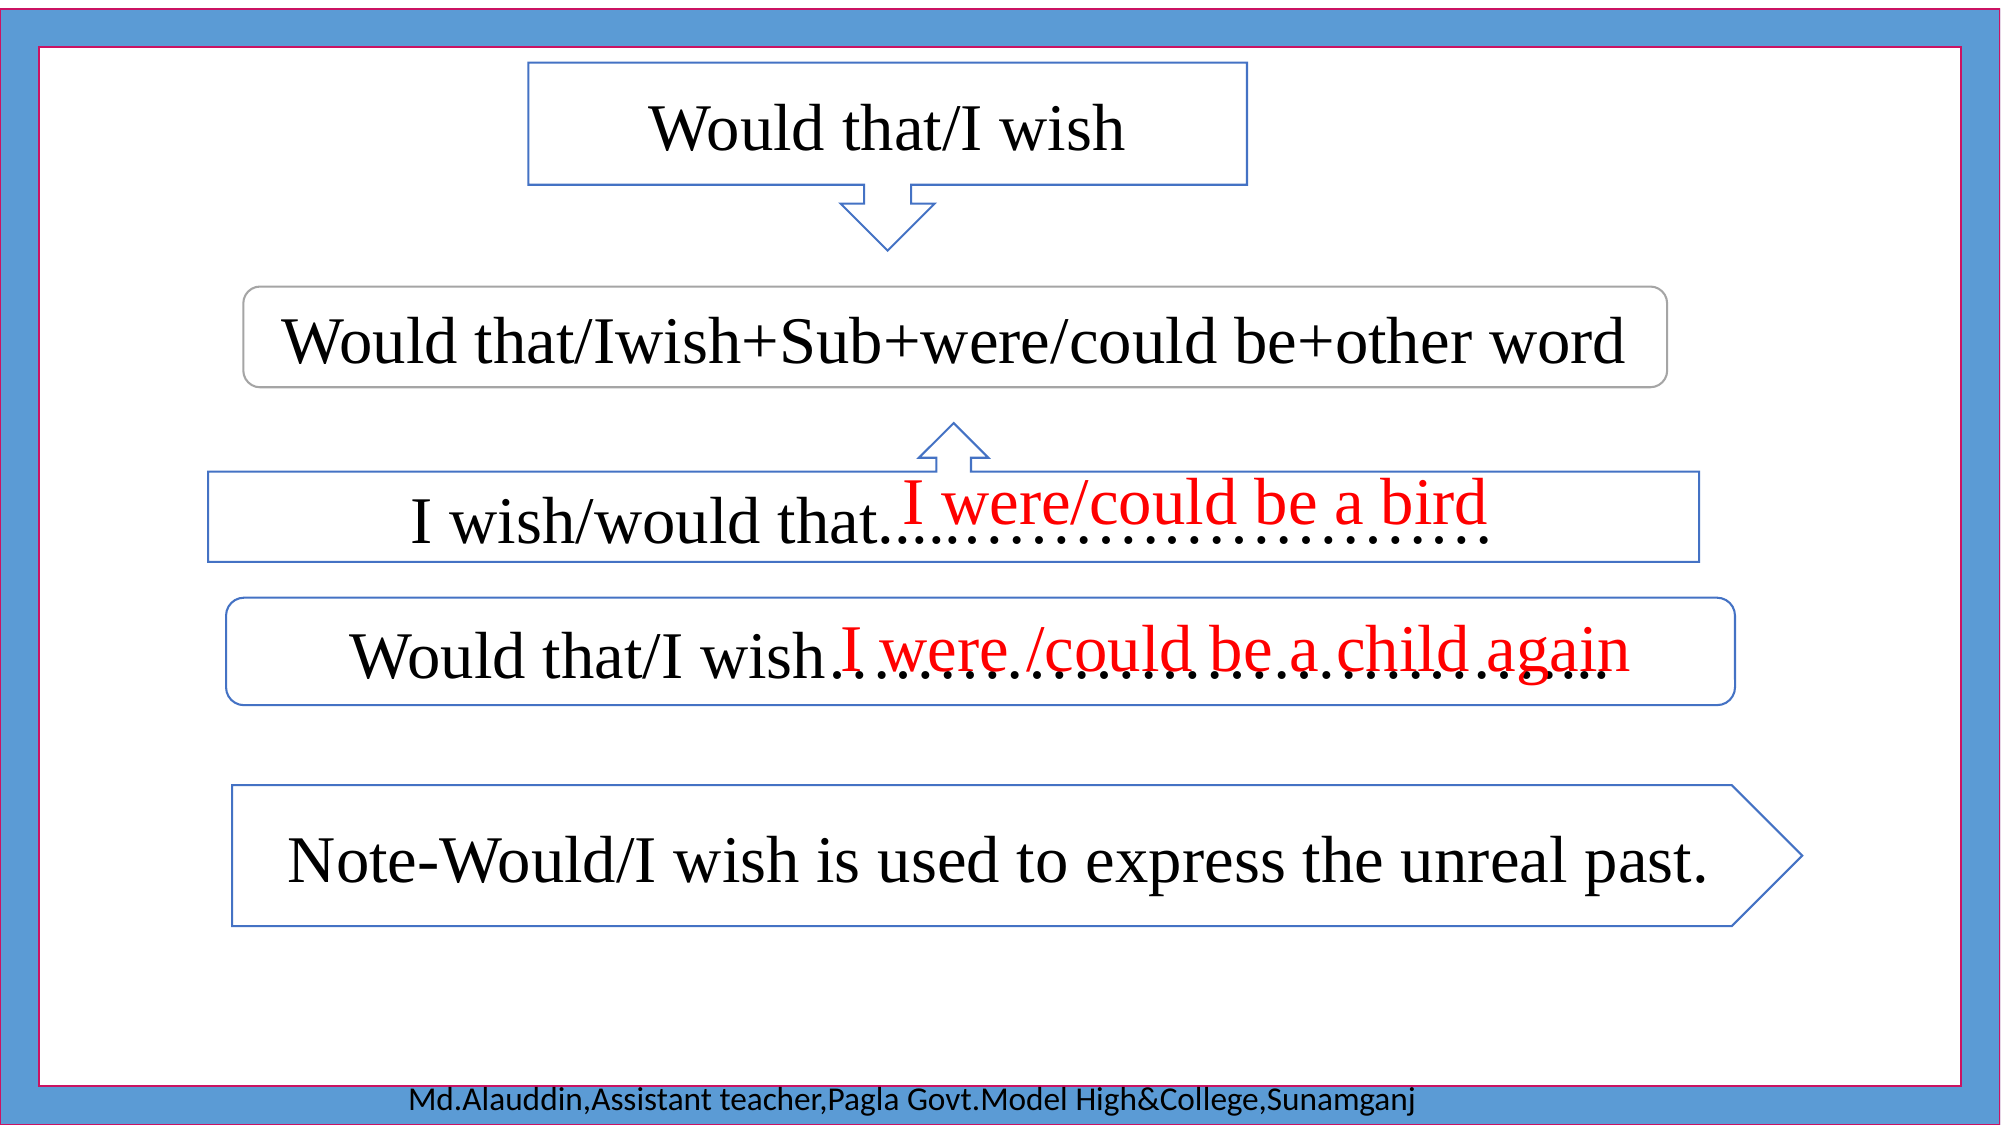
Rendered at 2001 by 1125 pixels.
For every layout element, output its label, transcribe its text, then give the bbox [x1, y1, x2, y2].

text_box Note-Would/I wish is used to express the unreal past. [231, 784, 1804, 928]
text_box I wish/would that.....…………………… [925, 421, 983, 450]
text_box Would that/Iwish+Sub+were/could be+other word [242, 285, 1669, 389]
text_box Md.Alauddin,Assistant teacher,Pagla Govt.Model High&College,Sunamganj [393, 1069, 1668, 1125]
text_box I were /could be a child again [826, 597, 1668, 693]
text_box I were/could be a bird [887, 450, 1561, 545]
text_box Would that/I wish [527, 61, 1249, 253]
text_box I wish/would that.....…………………… [207, 470, 1701, 563]
text_box Would that/I wish……………………………... [225, 596, 1737, 707]
